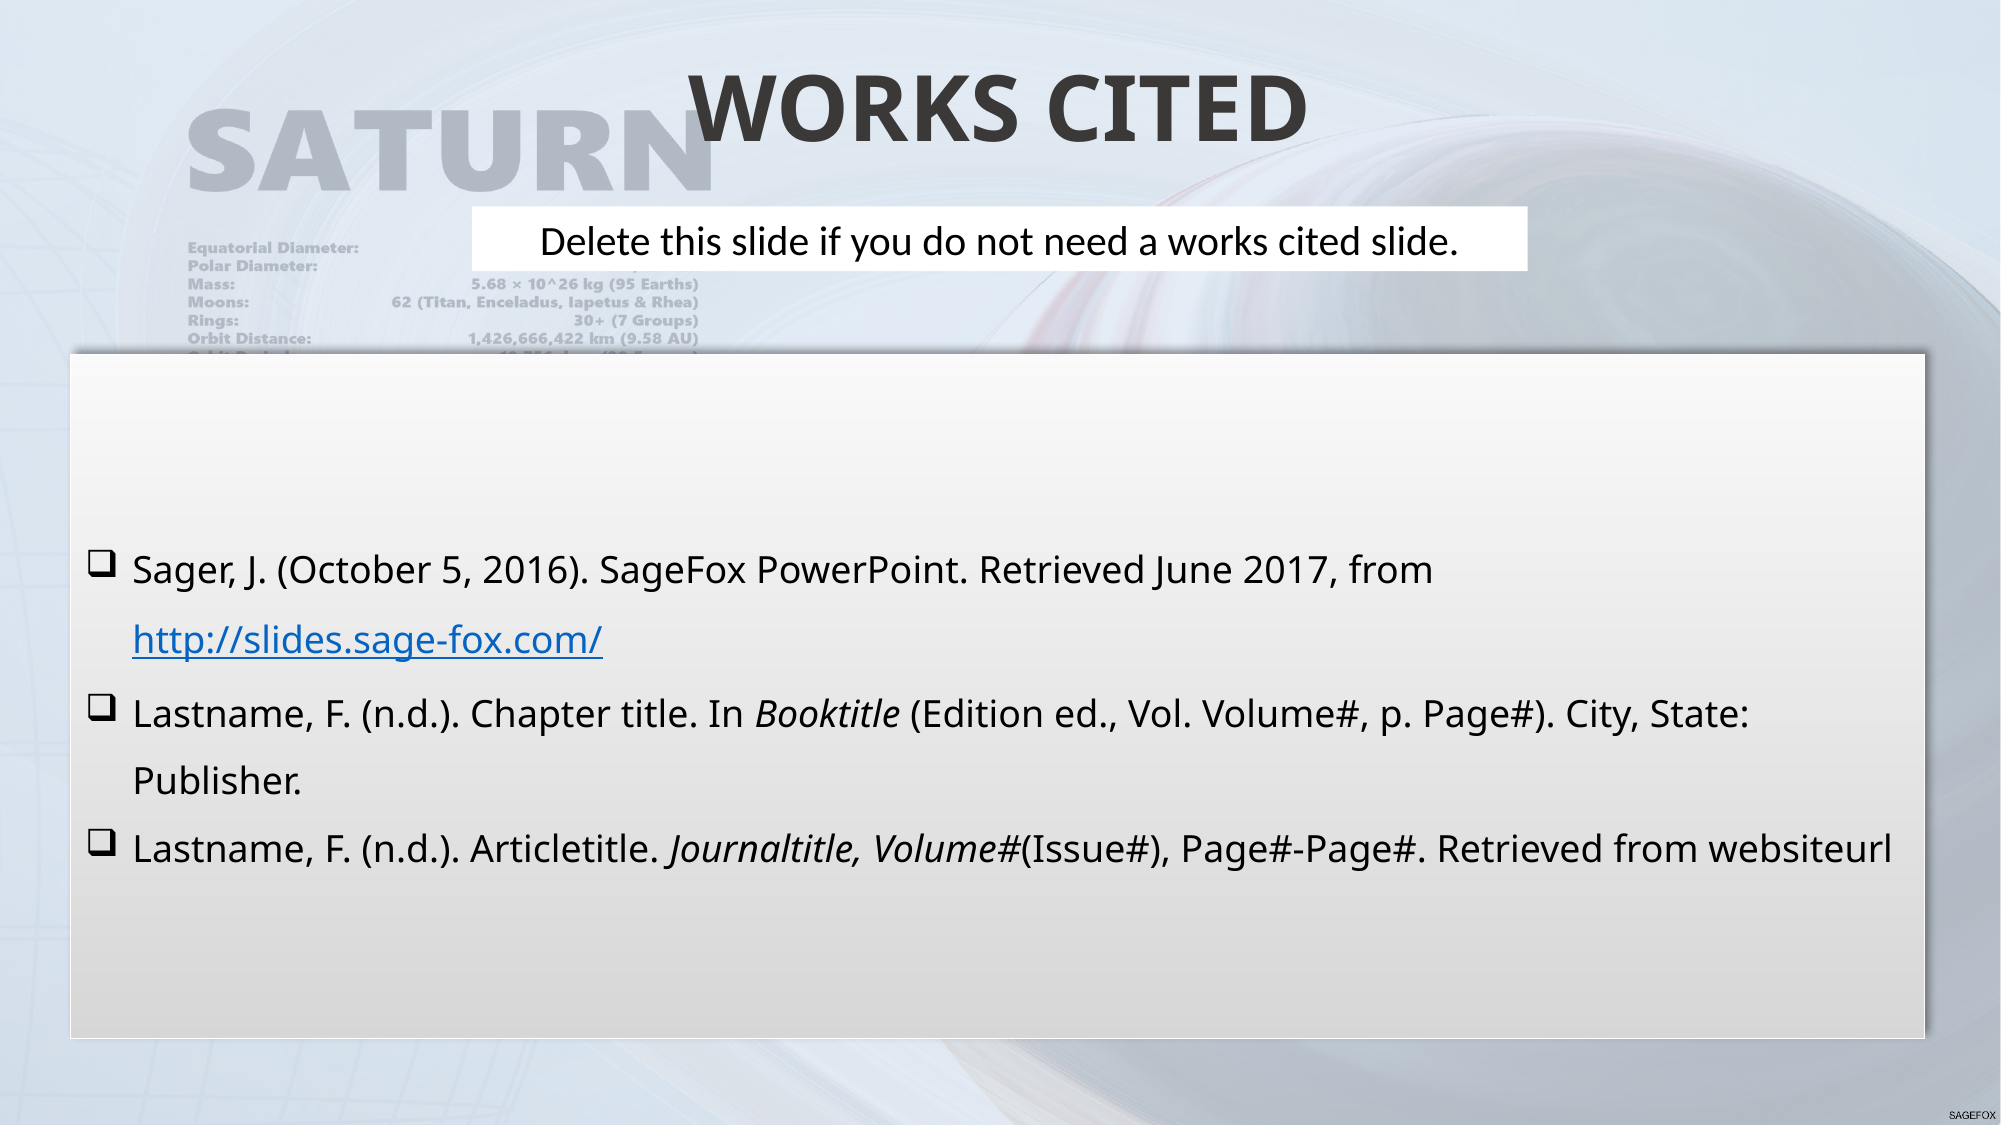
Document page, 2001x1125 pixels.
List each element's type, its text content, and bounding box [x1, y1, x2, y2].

picture [1925, 0, 2001, 1125]
text_box WORKS CITED [548, 42, 1452, 167]
text_box Delete this slide if you do not need a works cited slide. [472, 206, 1528, 272]
text_box Sager, J. (October 5, 2016). SageFox PowerPoint. Retrieved June 2017, from http://slides.sage-fox.com/ Lastname, F. (n.d.). Chapter title. In Booktitle (Edition ed., Vol. Volume#, p. Page#). City, State: Publisher. Lastname, F. (n.d.). Articletitle. Journaltitle, Volume#(Issue#), Page#-Page#. Retrieved from websiteurl [70, 354, 1925, 1039]
